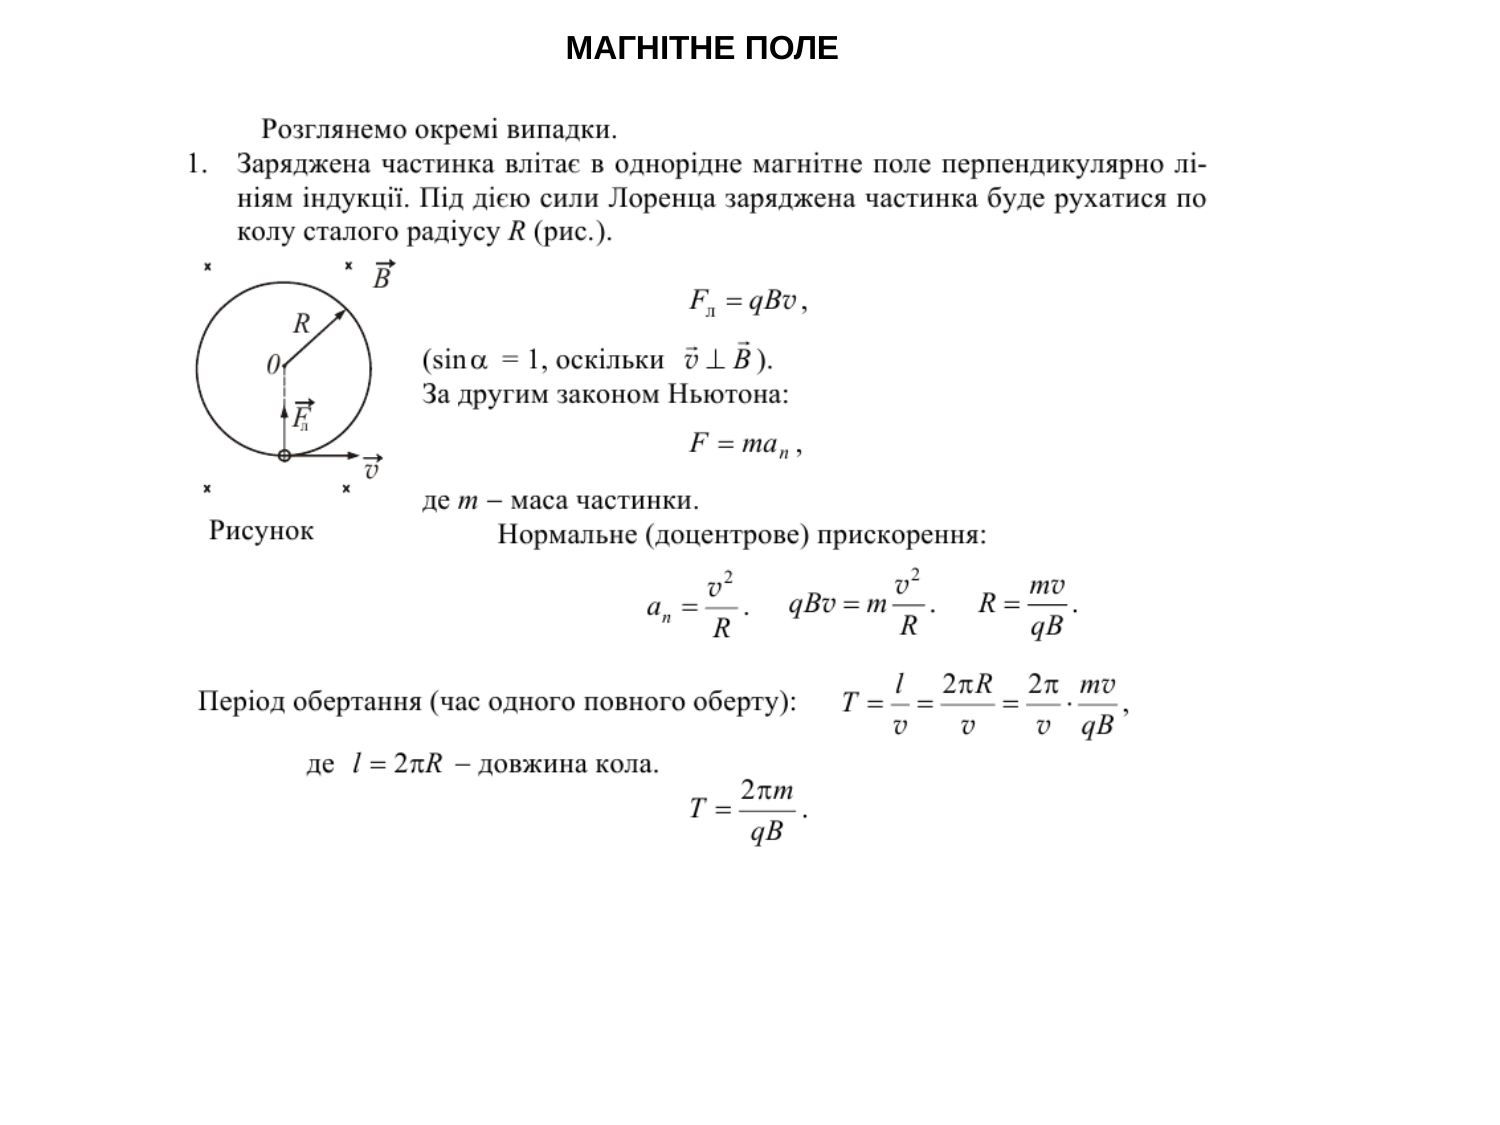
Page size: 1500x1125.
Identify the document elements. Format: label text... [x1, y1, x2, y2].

picture [159, 113, 1217, 853]
text_box МАГНІТНЕ ПОЛЕ [419, 19, 986, 67]
